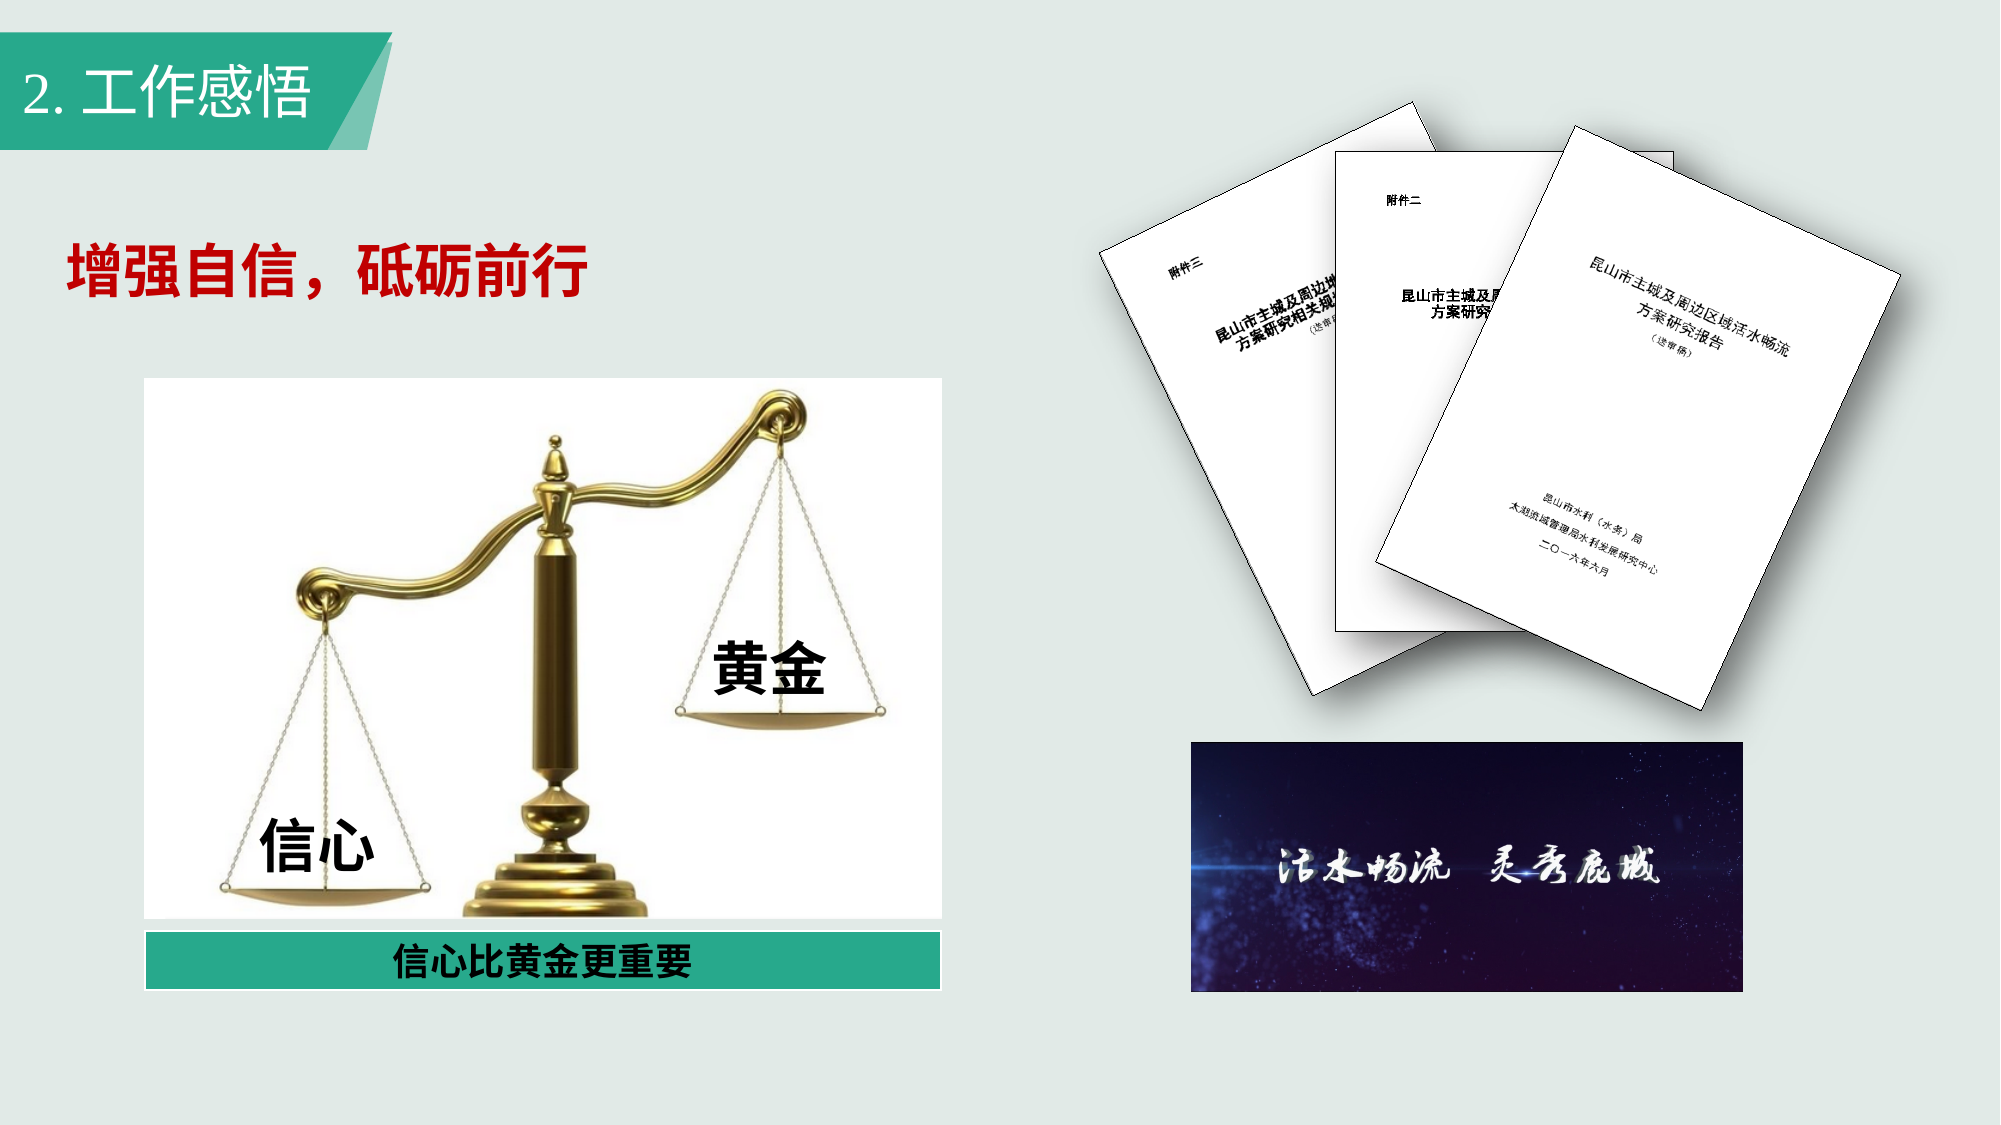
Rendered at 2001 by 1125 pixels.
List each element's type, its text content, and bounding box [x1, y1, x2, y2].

text_box [0, 31, 395, 151]
picture [1101, 102, 1900, 710]
text_box [329, 41, 394, 151]
picture [1191, 742, 1743, 992]
text_box 2.工作感悟 [0, 48, 338, 133]
text_box 增强自信，砥砺前行 [50, 226, 609, 312]
picture [144, 378, 942, 919]
text_box 信心比黄金更重要 [143, 929, 943, 992]
